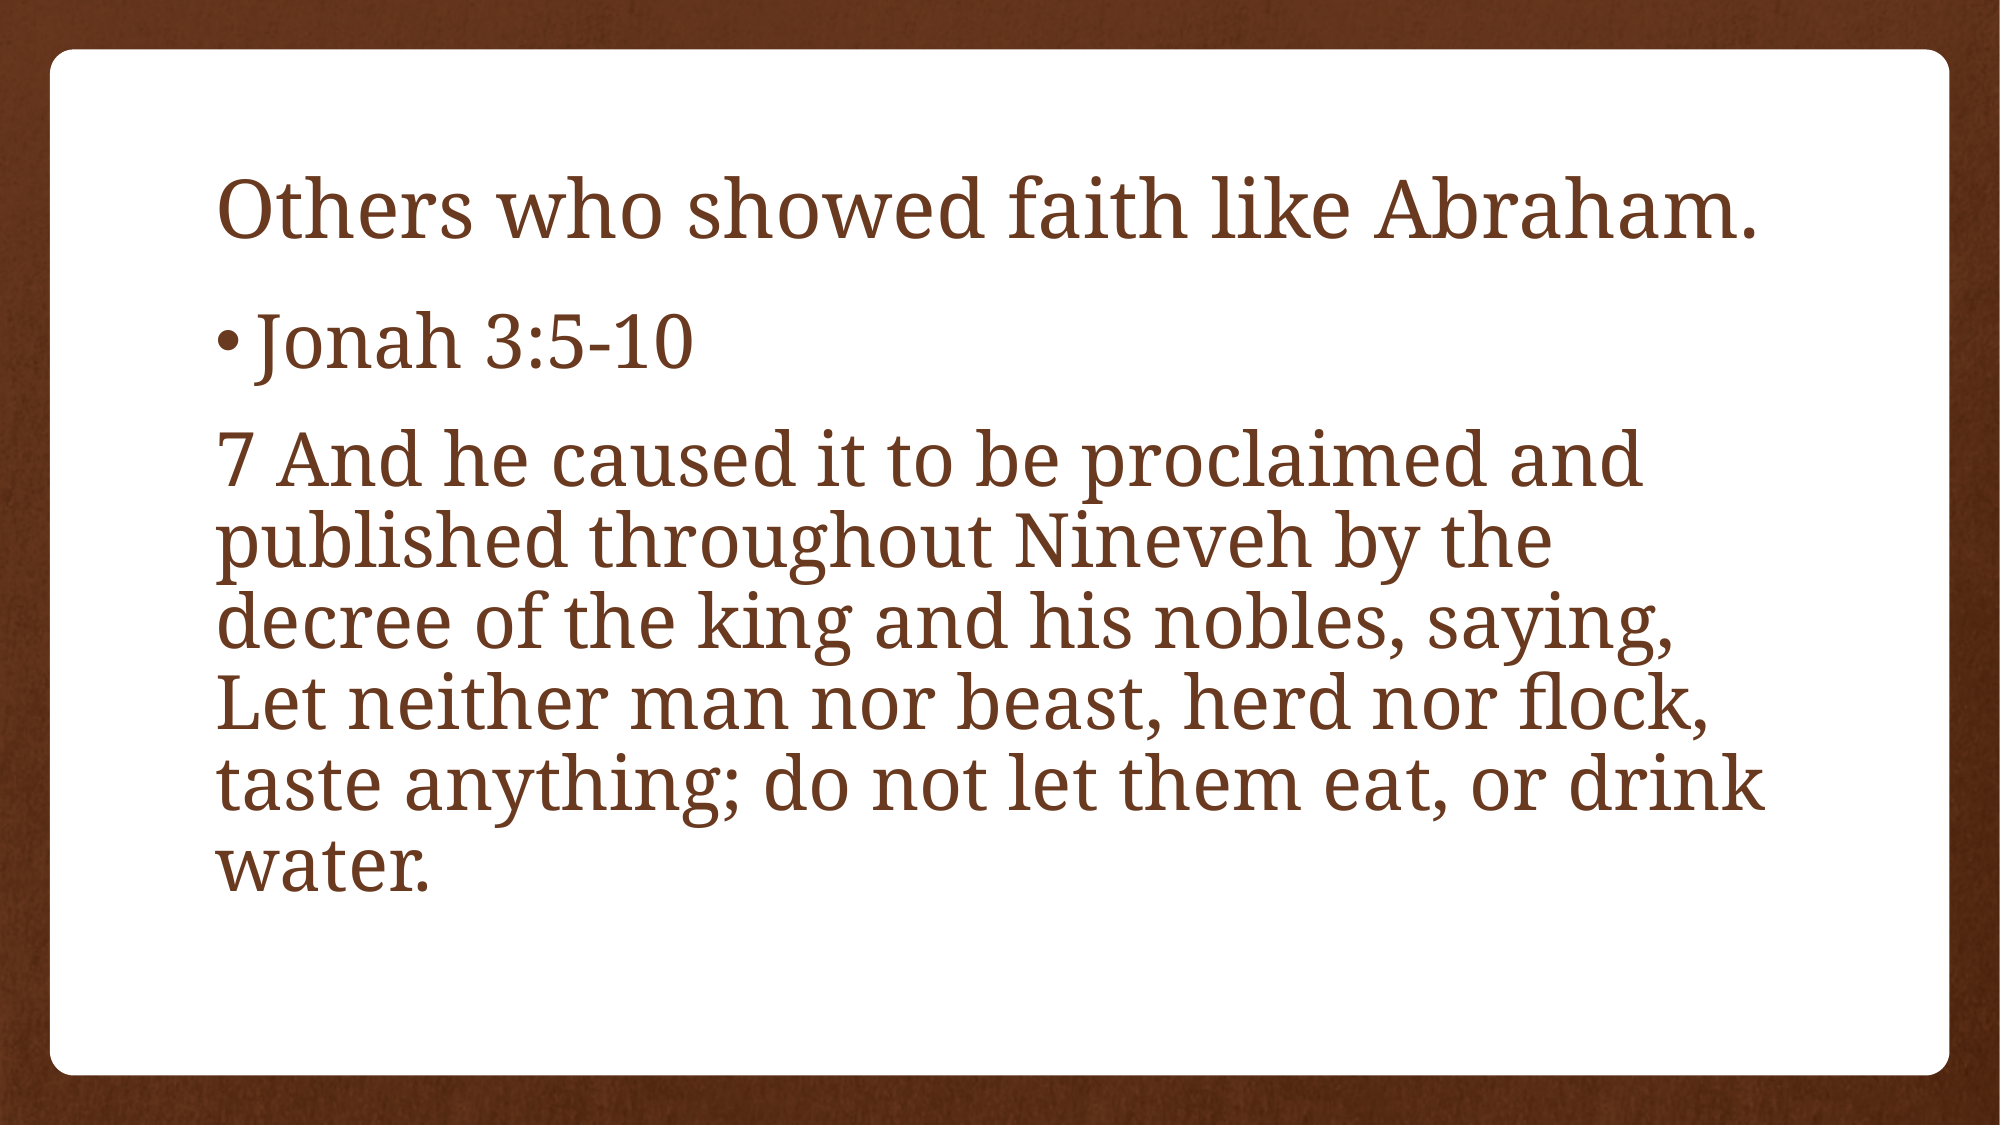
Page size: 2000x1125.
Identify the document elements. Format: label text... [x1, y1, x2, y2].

title Others who showed faith like Abraham. [199, 70, 1800, 263]
list Jonah 3:5-10 7 And he caused it to be proclaimed and published throughout Nineveh by the decree of the king and his nobles, saying, Let neither man nor beast, herd nor flock, taste anything; do not let them eat, or drink water. [199, 295, 1800, 1055]
